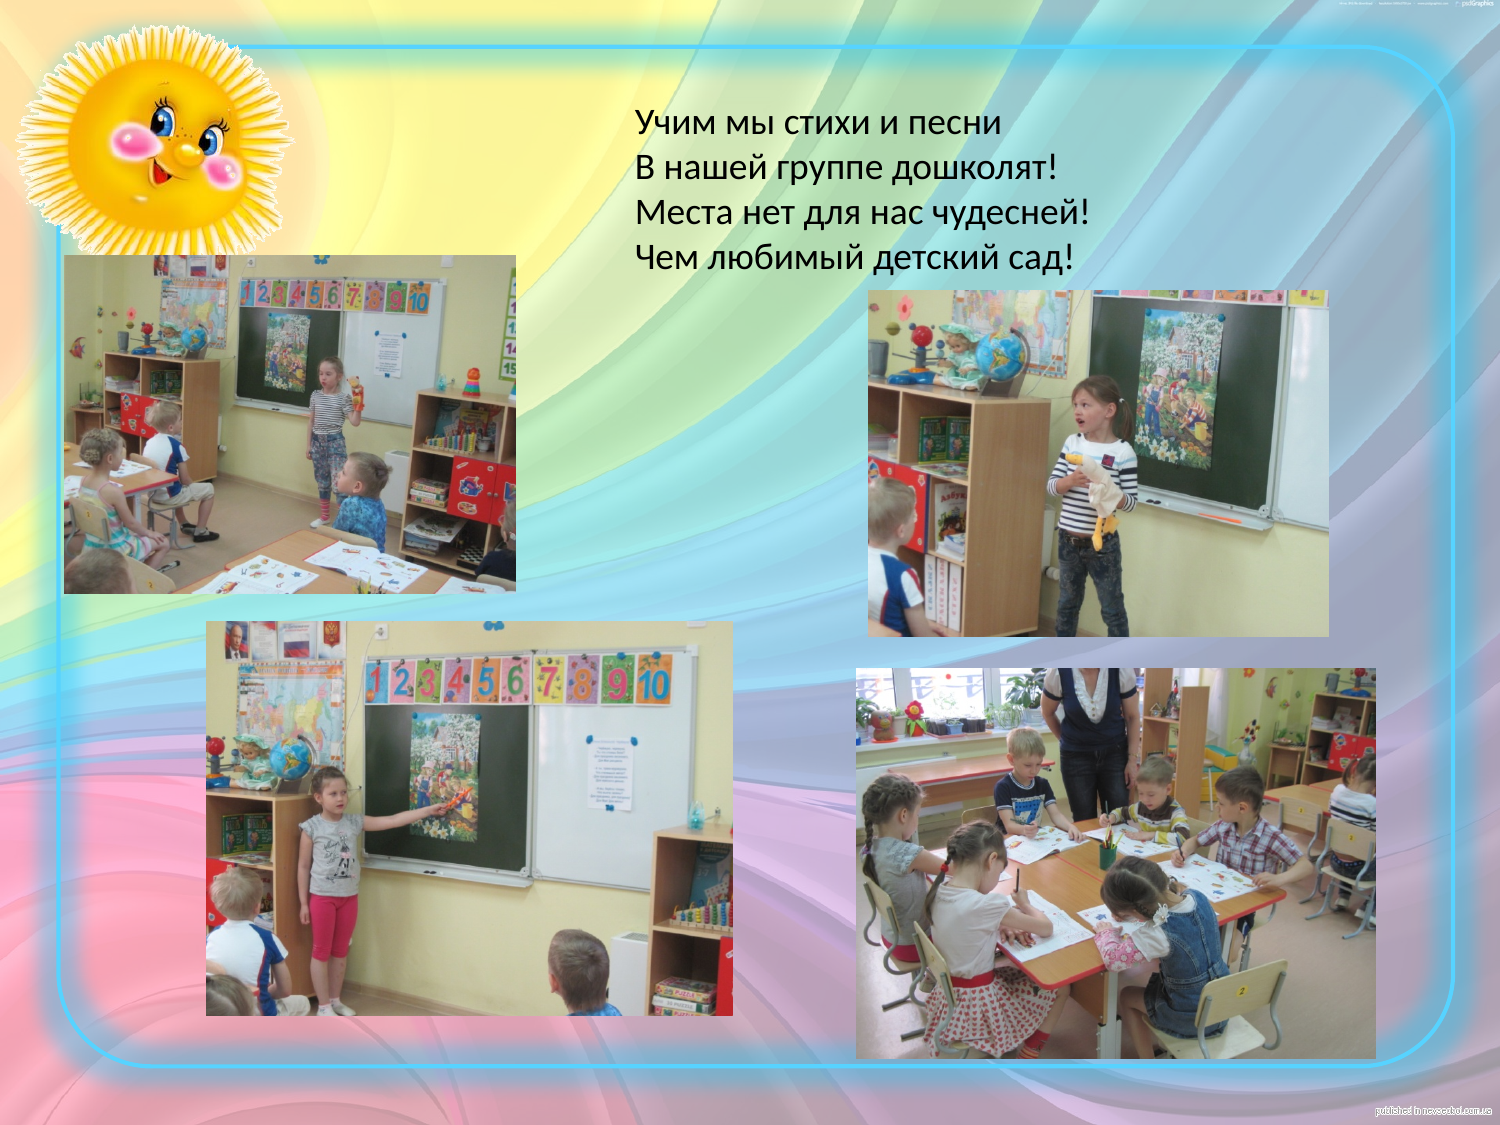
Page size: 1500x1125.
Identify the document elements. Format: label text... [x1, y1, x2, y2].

picture [11, 11, 516, 594]
picture [206, 621, 733, 1016]
picture [856, 668, 1377, 1059]
text_box Учим мы стихи и песни В нашей группе дошколят! Места нет для нас чудесней! Чем любимый детский сад! [620, 89, 1370, 285]
picture [867, 290, 1330, 637]
